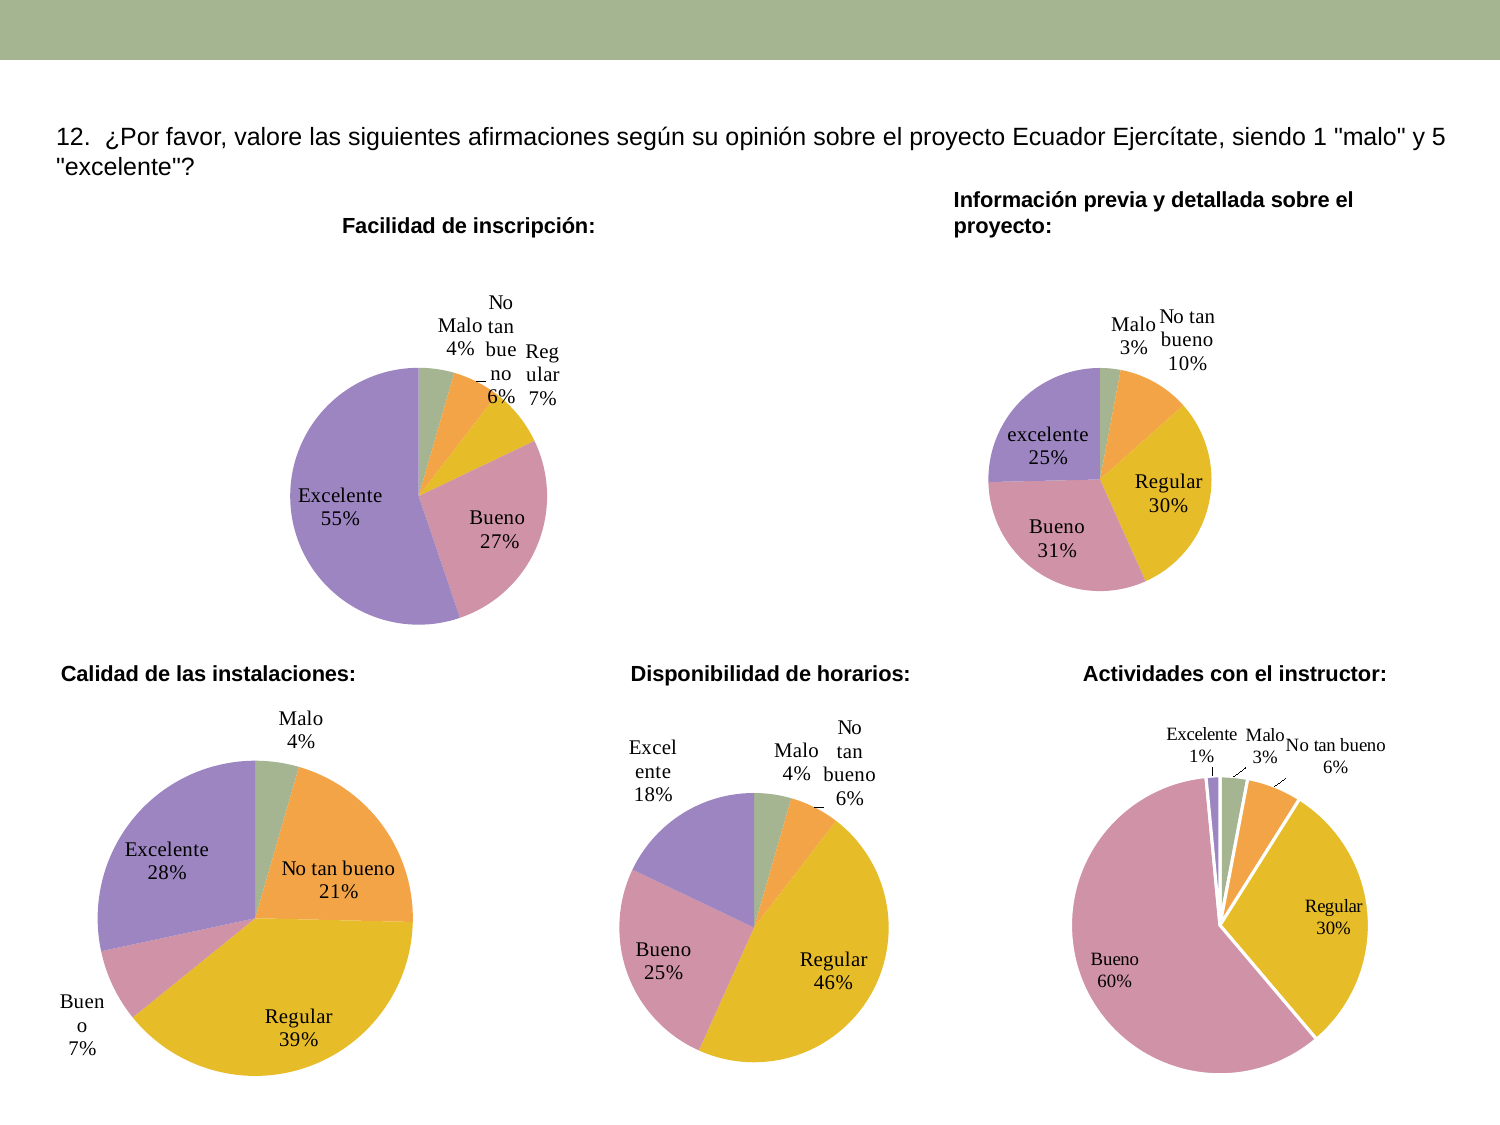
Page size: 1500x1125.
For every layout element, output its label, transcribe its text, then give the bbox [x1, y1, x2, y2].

chart [915, 266, 1294, 625]
chart [548, 715, 963, 1083]
text_box Facilidad de inscripción: [327, 204, 611, 246]
text_box Calidad de las instalaciones: [46, 652, 372, 694]
chart [1035, 715, 1471, 1083]
chart [265, 290, 636, 637]
text_box Actividades con el instructor: [1068, 652, 1403, 694]
chart [15, 697, 470, 1088]
text_box 12. ¿Por favor, valore las siguientes afirmaciones según su opinión sobre el proyecto Ecuador Ejercítate, siendo 1 "malo" y 5 "excelente"? [41, 113, 1471, 234]
text_box Información previa y detallada sobre el proyecto: [938, 177, 1406, 246]
text_box Disponibilidad de horarios: [615, 652, 926, 694]
